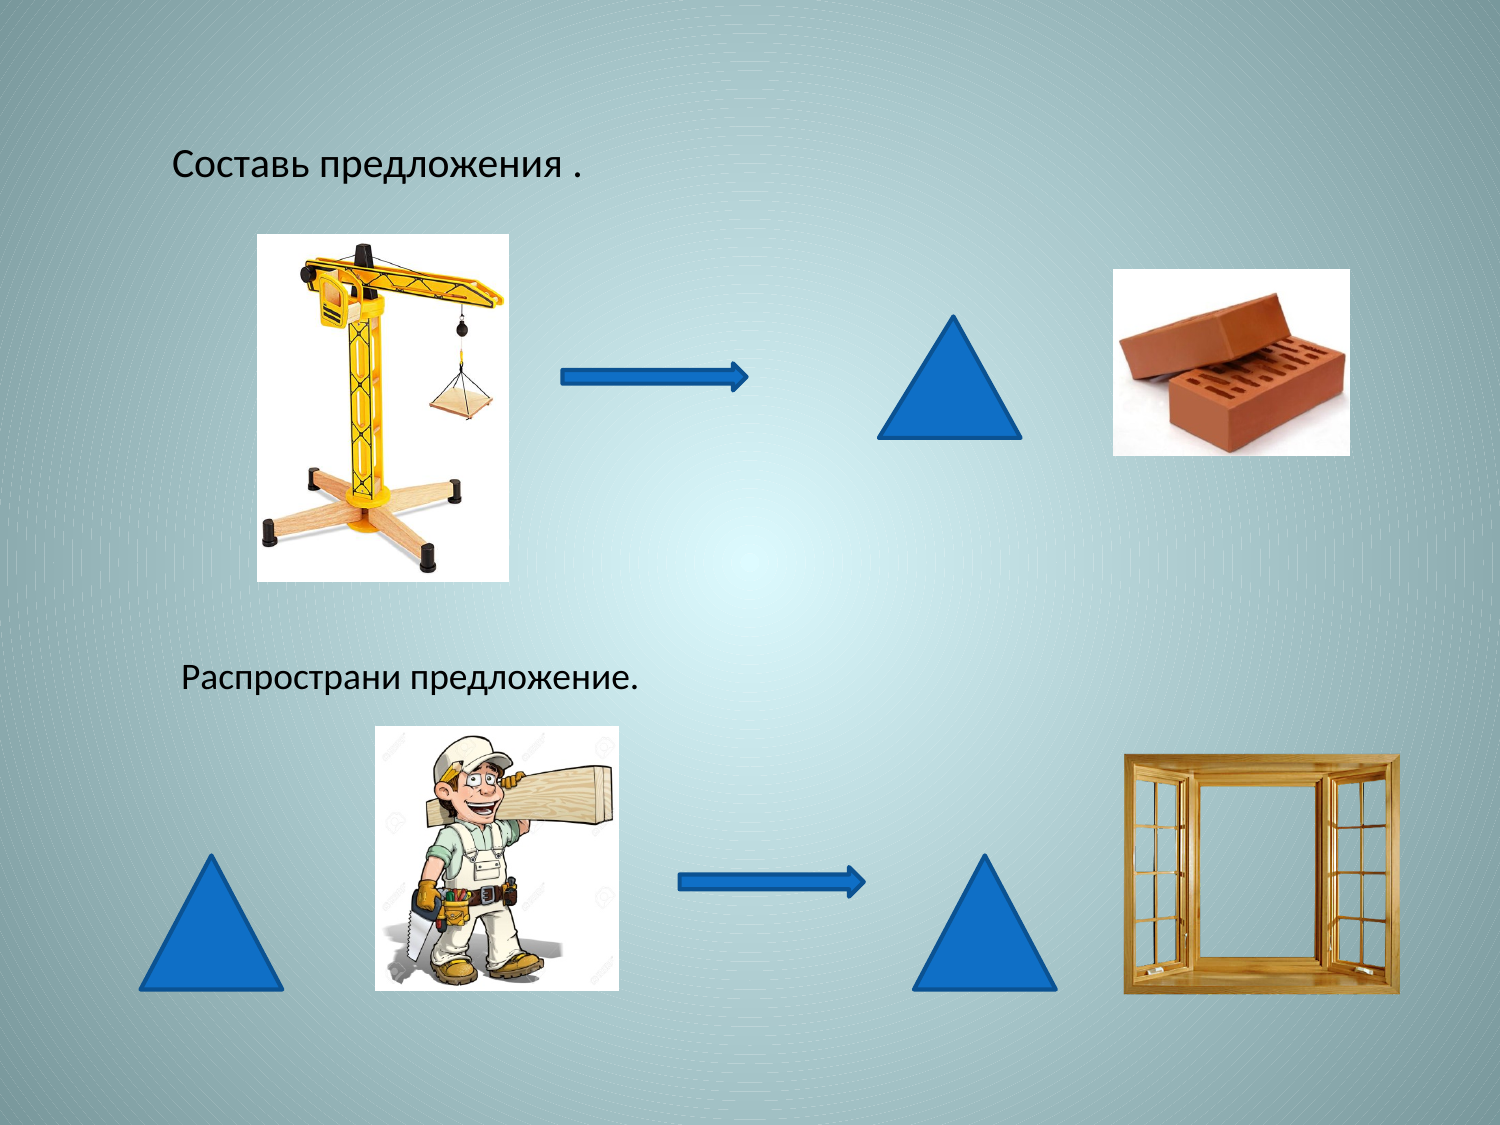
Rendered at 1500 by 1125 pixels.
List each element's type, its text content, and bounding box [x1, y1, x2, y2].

text_box [877, 314, 1023, 440]
picture [1101, 738, 1421, 1011]
text_box [138, 853, 285, 992]
text_box [912, 853, 1058, 992]
picture [1112, 269, 1350, 456]
text_box Составь предложения . [128, 128, 868, 194]
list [257, 234, 509, 582]
picture [374, 726, 619, 991]
text_box [677, 865, 866, 899]
text_box [560, 361, 749, 393]
text_box Распространи предложение. [166, 644, 655, 705]
